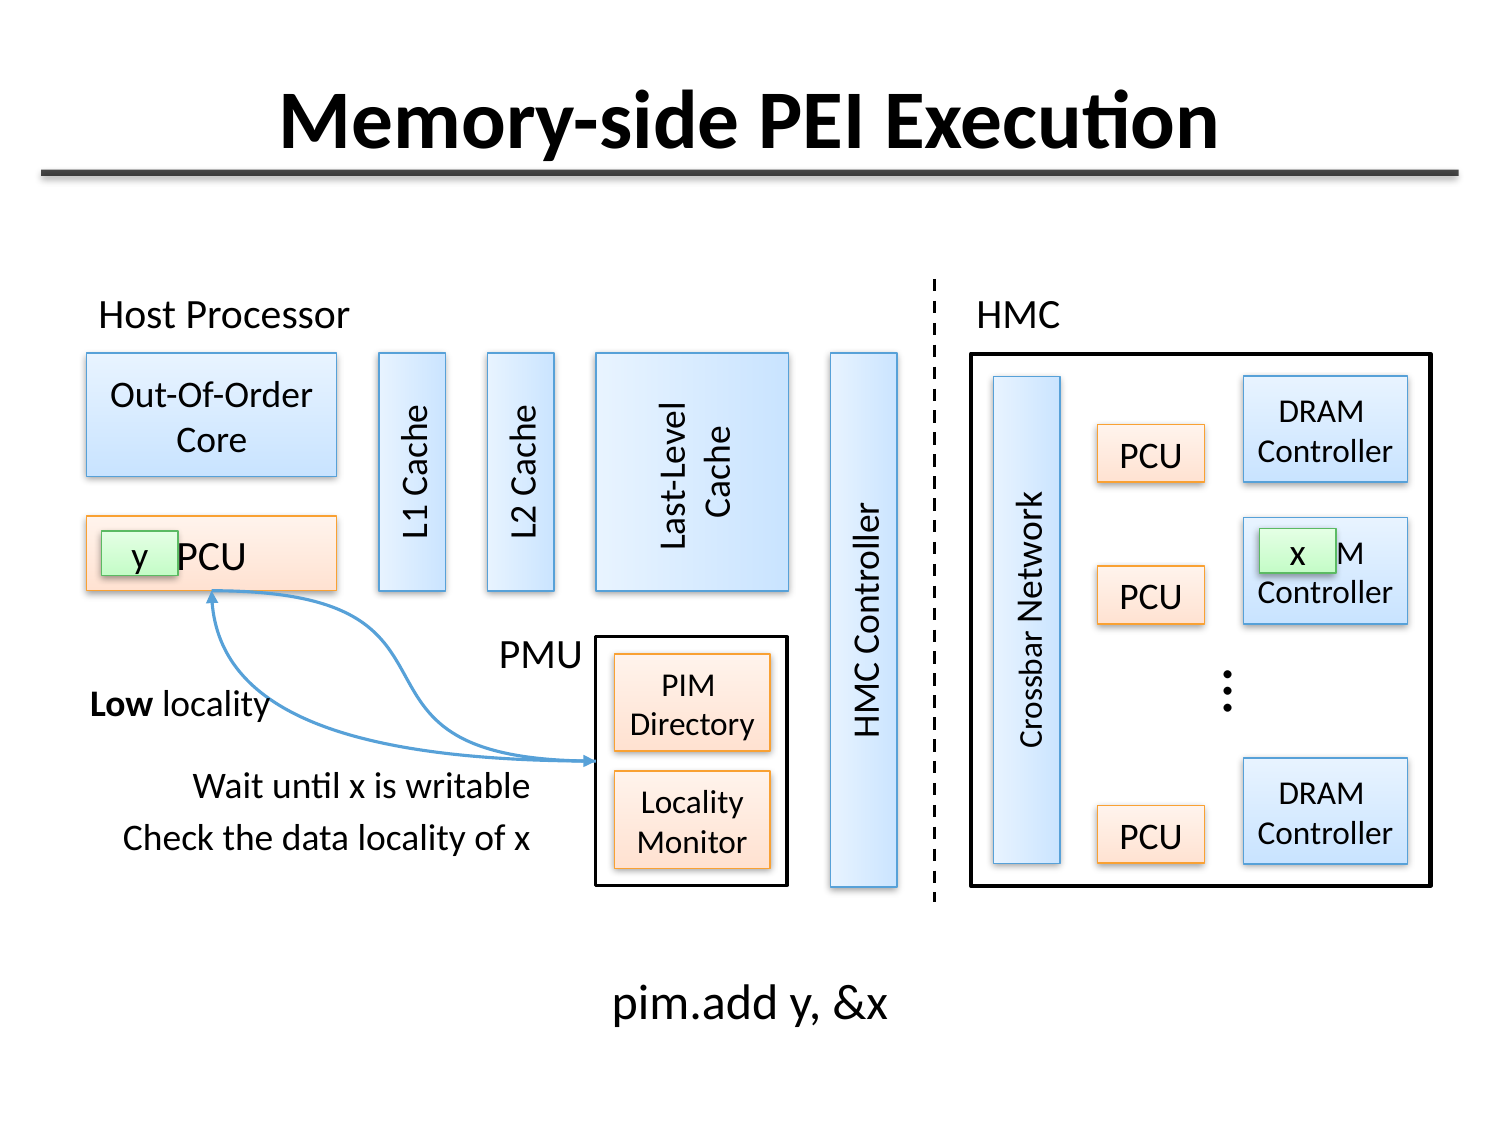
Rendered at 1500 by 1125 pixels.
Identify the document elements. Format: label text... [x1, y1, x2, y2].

text_box PCU [86, 515, 313, 591]
text_box Check the data locality of x [493, 805, 546, 866]
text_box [493, 590, 597, 762]
text_box Crossbar Network [993, 376, 1061, 864]
text_box Locality Monitor [614, 770, 771, 869]
text_box x [1259, 528, 1337, 574]
text_box DRAM Controller [1243, 757, 1408, 865]
text_box [969, 352, 1433, 888]
text_box L2 Cache [487, 352, 555, 589]
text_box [318, 483, 490, 869]
text_box PCU [1097, 424, 1205, 483]
text_box … [1203, 653, 1299, 705]
text_box L1 Cache [378, 352, 446, 482]
text_box y [101, 530, 179, 576]
text_box pim.add y, &x [596, 962, 904, 1037]
text_box PCU [1097, 805, 1205, 864]
text_box [594, 635, 789, 888]
text_box Last-Level Cache [595, 352, 789, 592]
text_box HMC Controller [830, 352, 898, 888]
text_box Low locality [73, 672, 206, 732]
text_box DRAM Controller [1243, 375, 1408, 483]
text_box Wait until x is writable [493, 771, 546, 805]
text_box HMC [961, 278, 1076, 344]
text_box DRAM Controller [1243, 517, 1408, 625]
text_box Wait until x is writable [177, 753, 313, 805]
text_box PCU [1097, 565, 1205, 625]
title Memory-side PEI Execution [75, 45, 1425, 173]
text_box Host Processor [83, 278, 366, 344]
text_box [211, 590, 313, 762]
text_box Check the data locality of x [107, 805, 313, 866]
text_box PIM Directory [614, 653, 771, 752]
text_box Out-Of-Order Core [86, 352, 337, 477]
